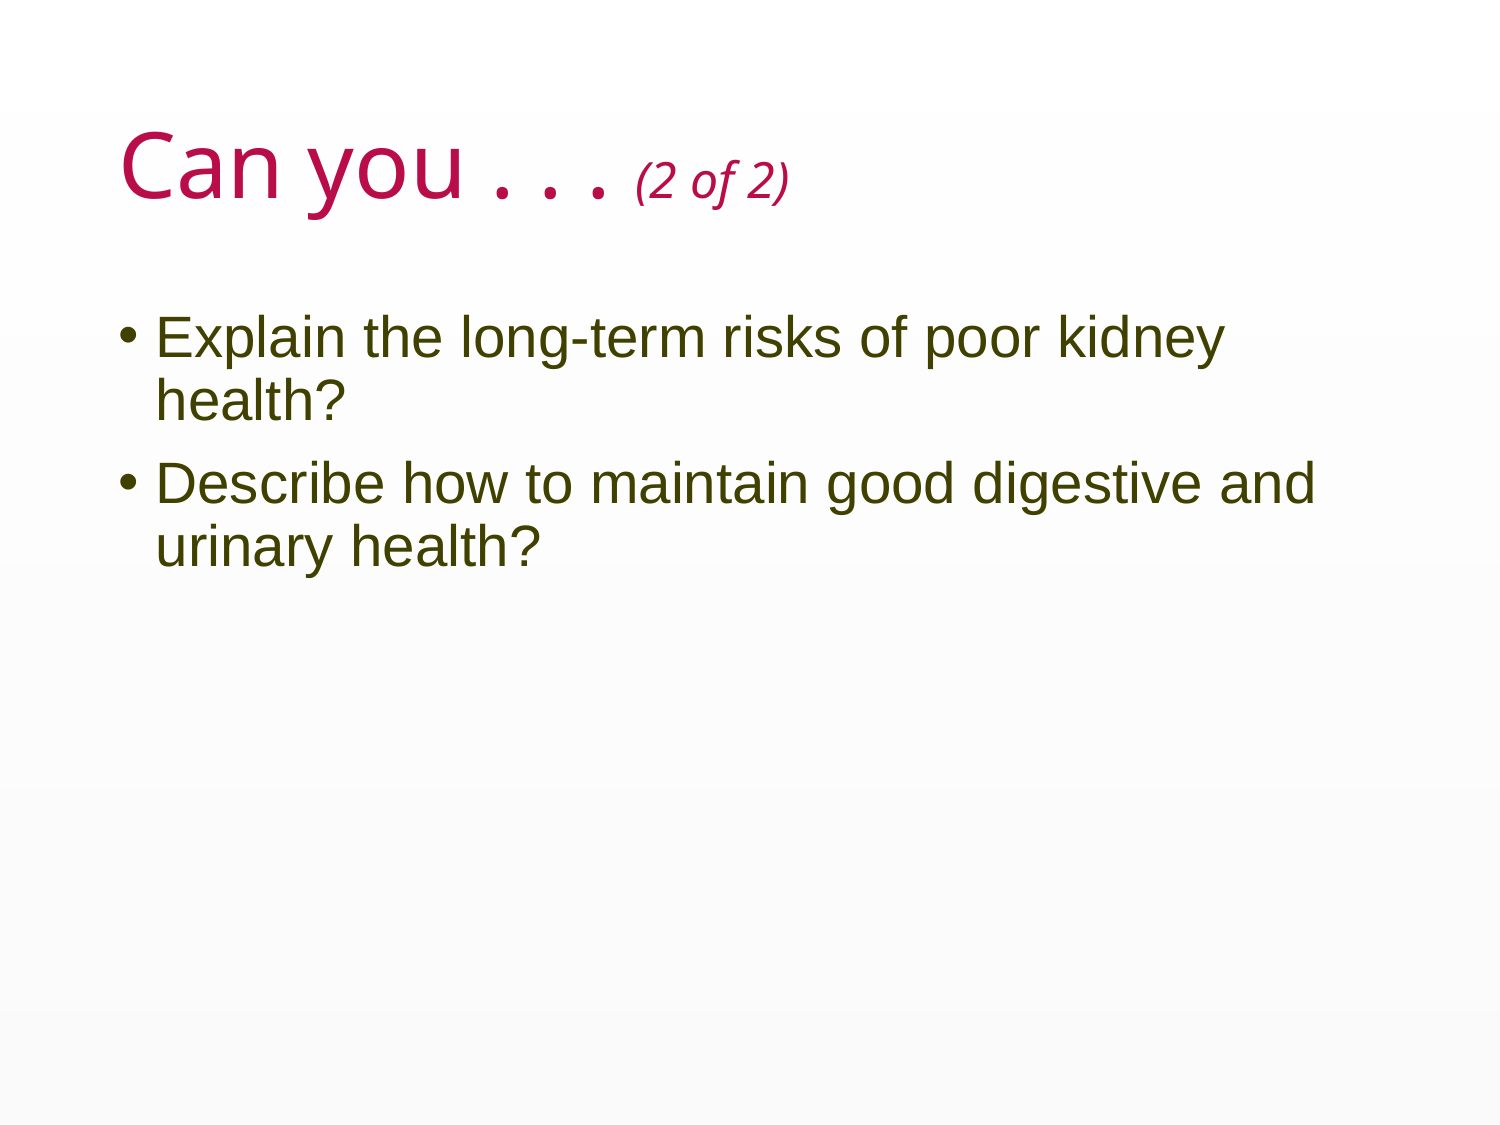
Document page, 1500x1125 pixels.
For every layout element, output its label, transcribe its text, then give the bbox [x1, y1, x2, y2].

title Can you . . . (2 of 2) [103, 59, 1397, 278]
list Explain the long-term risks of poor kidney health? Describe how to maintain good digestive and urinary health? [103, 299, 1397, 1014]
